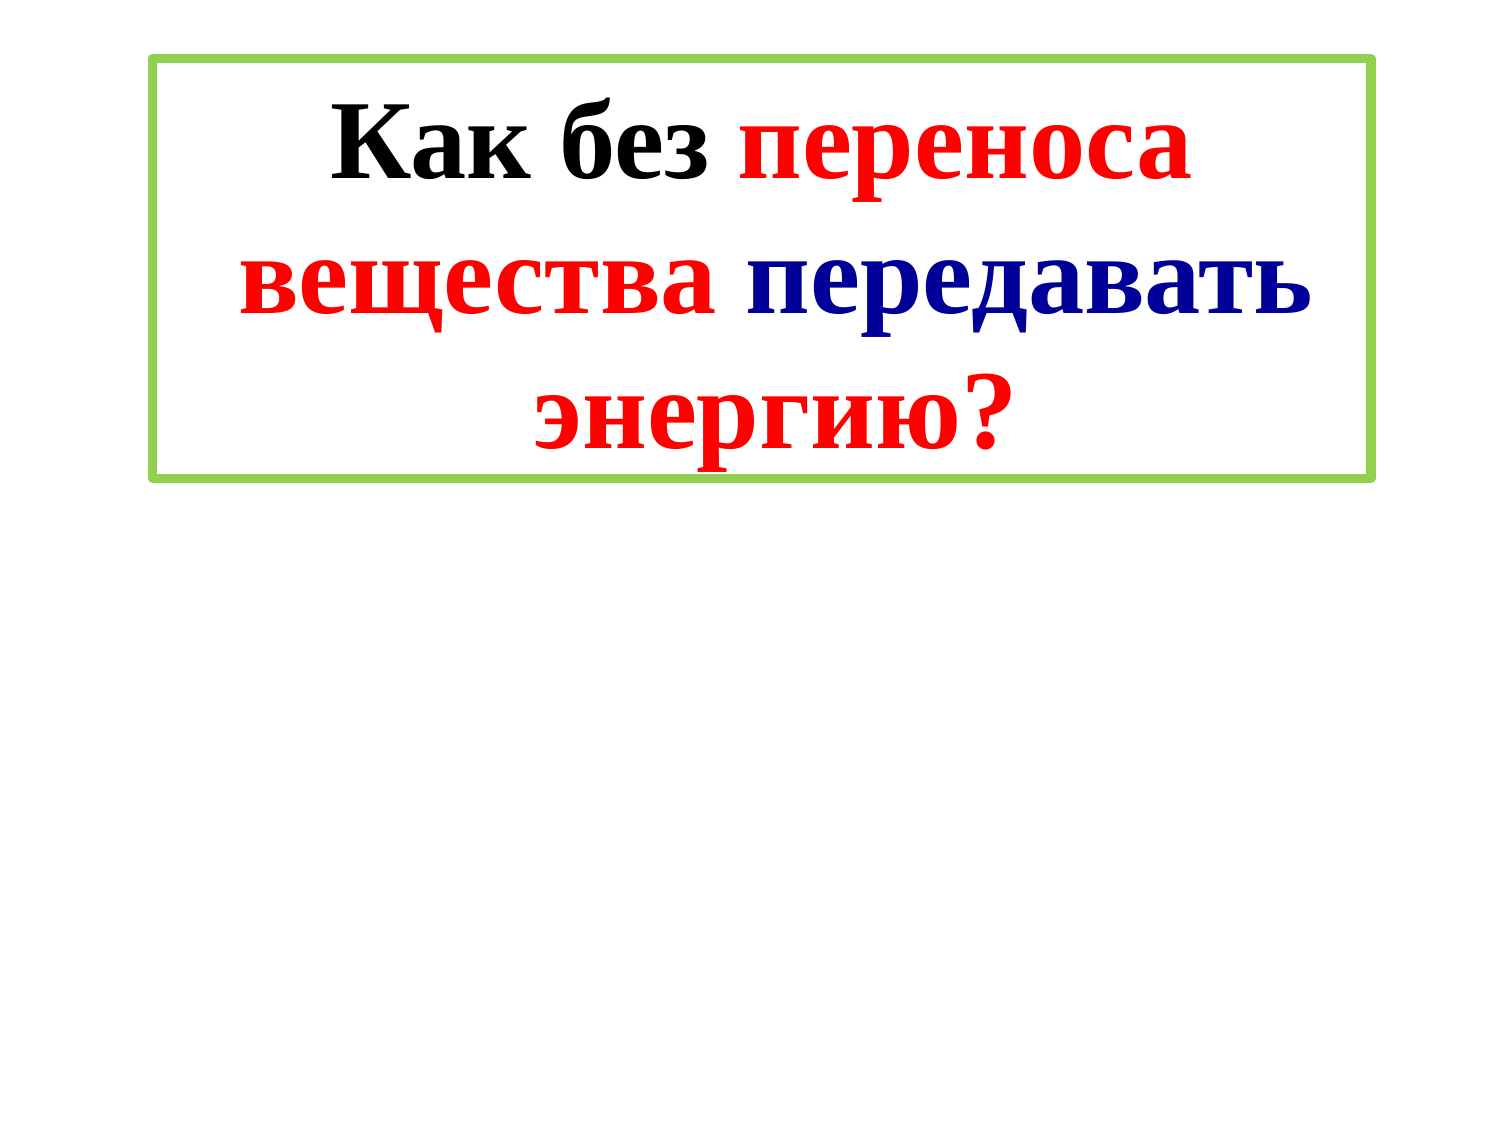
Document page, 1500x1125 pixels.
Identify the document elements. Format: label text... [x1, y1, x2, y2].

text_box Как без переноса вещества передавать энергию? [152, 58, 1372, 479]
